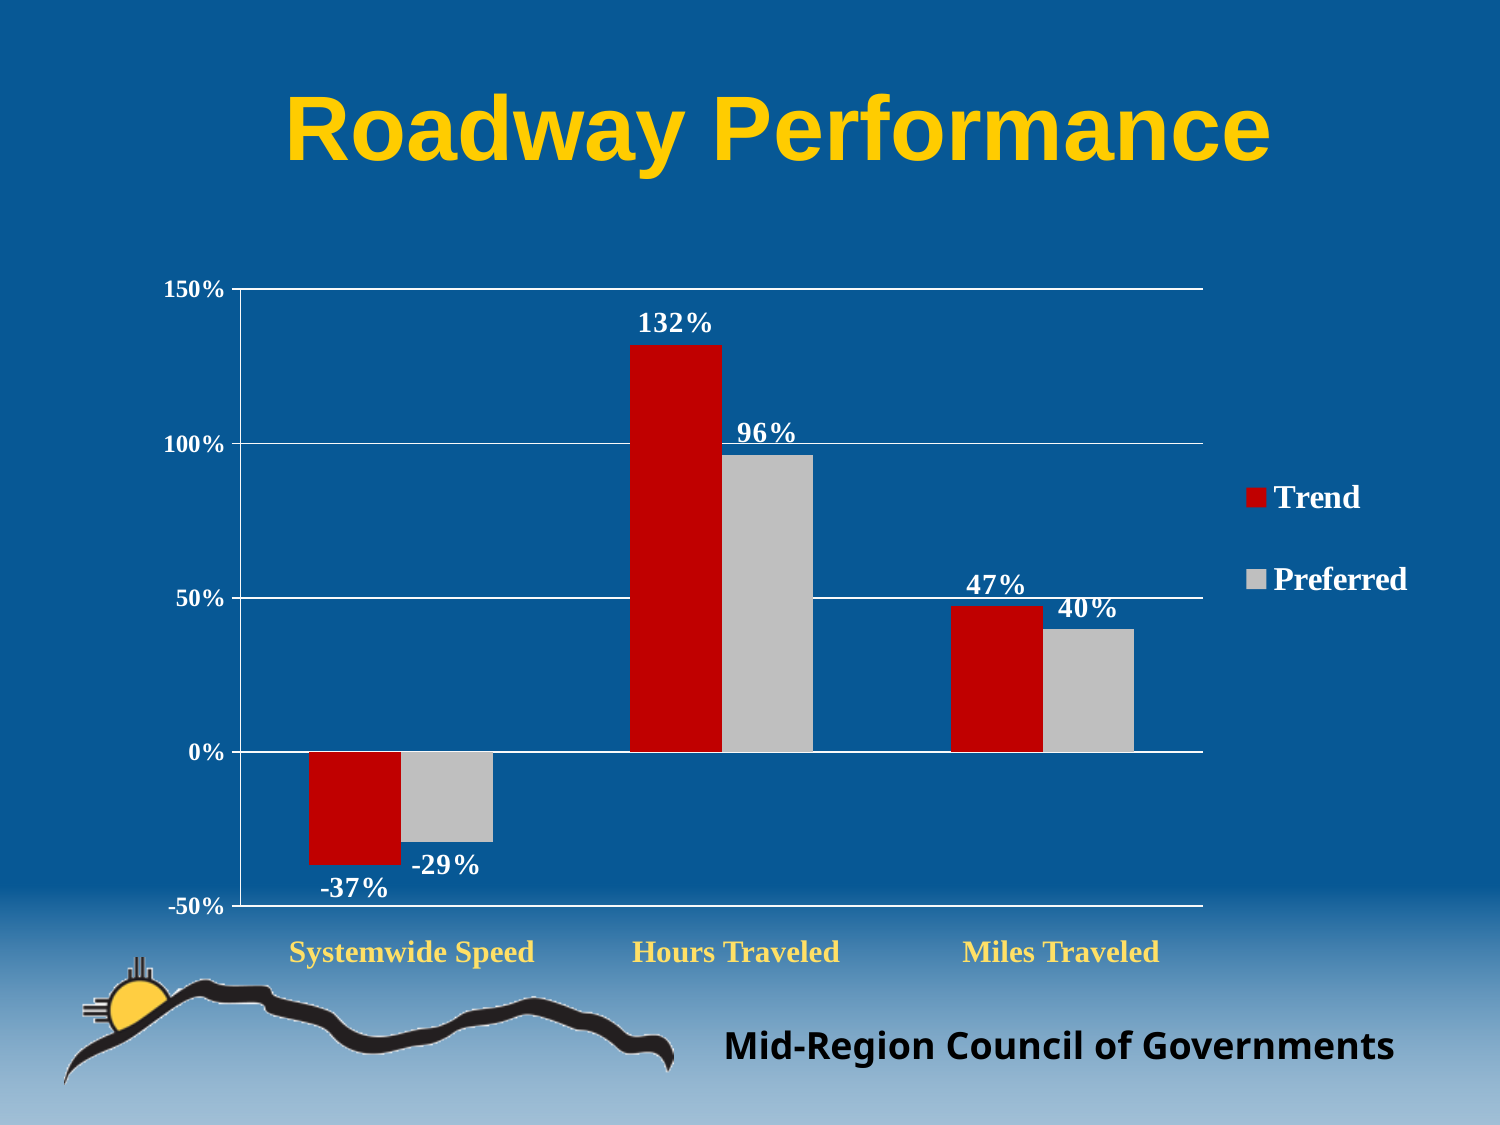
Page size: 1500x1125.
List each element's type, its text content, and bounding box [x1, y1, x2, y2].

text_box Hours Traveled [578, 943, 924, 988]
chart [137, 262, 1426, 934]
title Roadway Performance [134, 29, 1423, 218]
picture [64, 957, 674, 1085]
text_box Systemwide Speed [274, 943, 578, 988]
text_box Miles Traveled [924, 943, 1305, 988]
